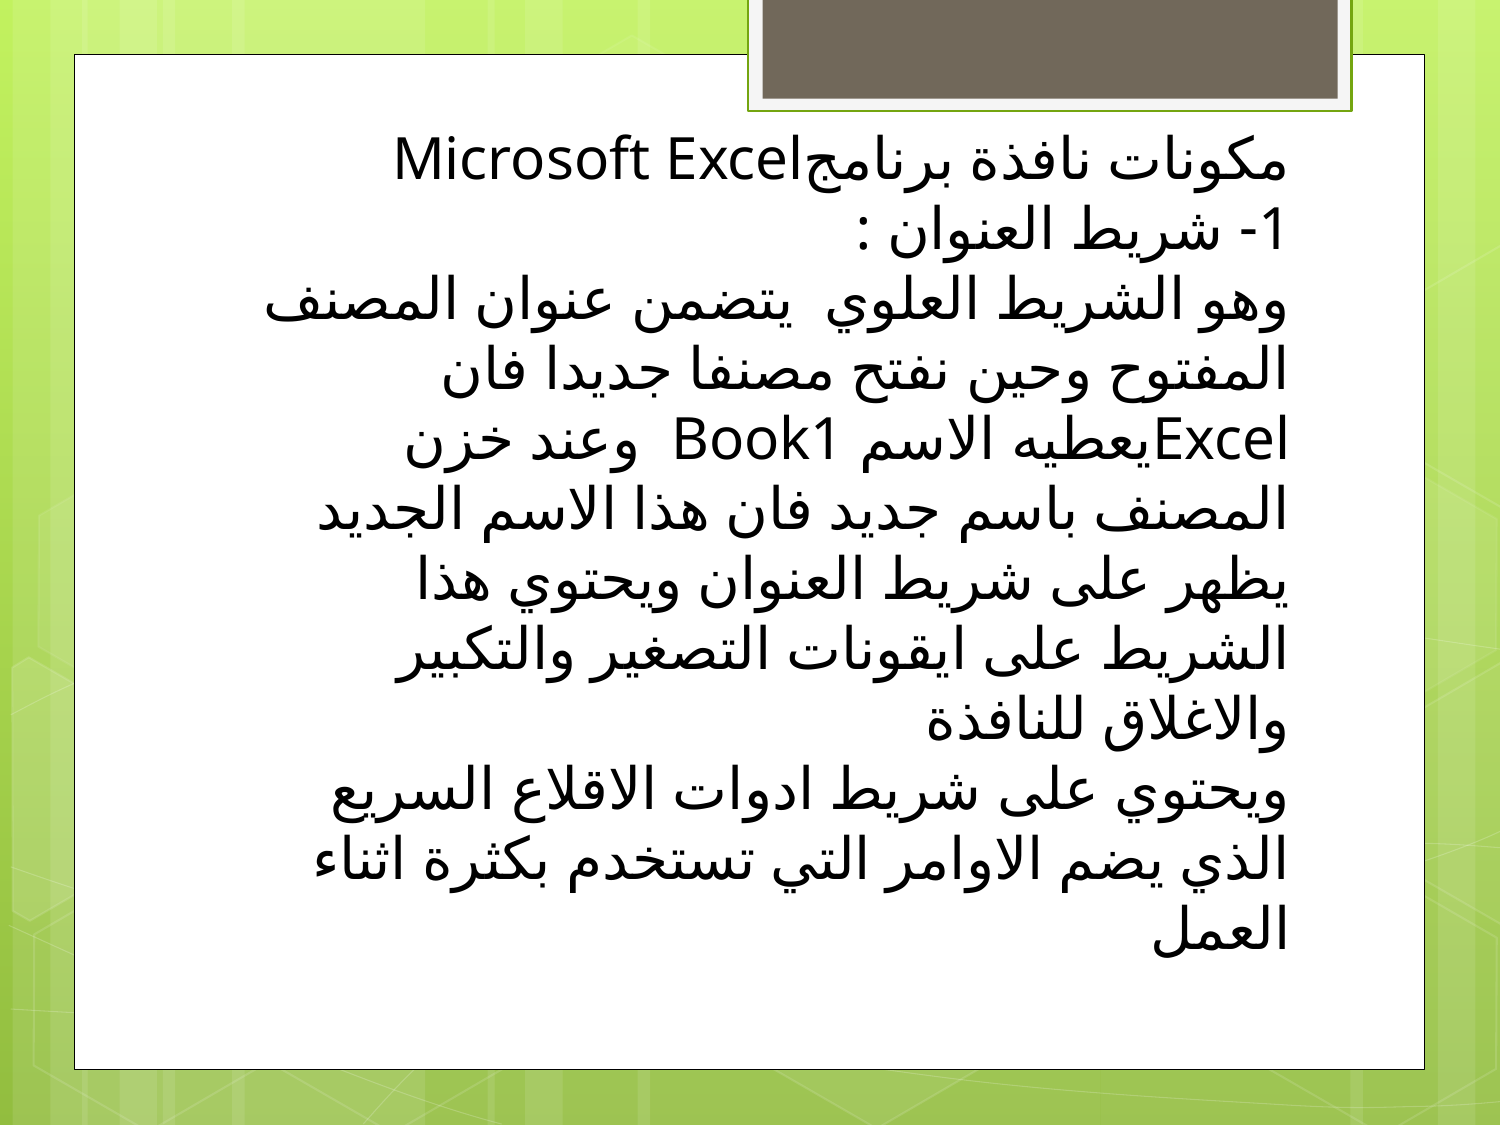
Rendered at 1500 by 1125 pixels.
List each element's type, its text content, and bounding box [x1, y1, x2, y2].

text_box مكونات نافذة برنامجMicrosoft Excel 1- شريط العنوان : وهو الشريط العلوي يتضمن عنوان المصنف المفتوح وحين نفتح مصنفا جديدا فان Excelيعطيه الاسم Book1 وعند خزن المصنف باسم جديد فان هذا الاسم الجديد يظهر على شريط العنوان ويحتوي هذا الشريط على ايقونات التصغير والتكبير والاغلاق للنافذة ويحتوي على شريط ادوات الاقلاع السريع الذي يضم الاوامر التي تستخدم بكثرة اثناء العمل [206, 113, 1306, 969]
